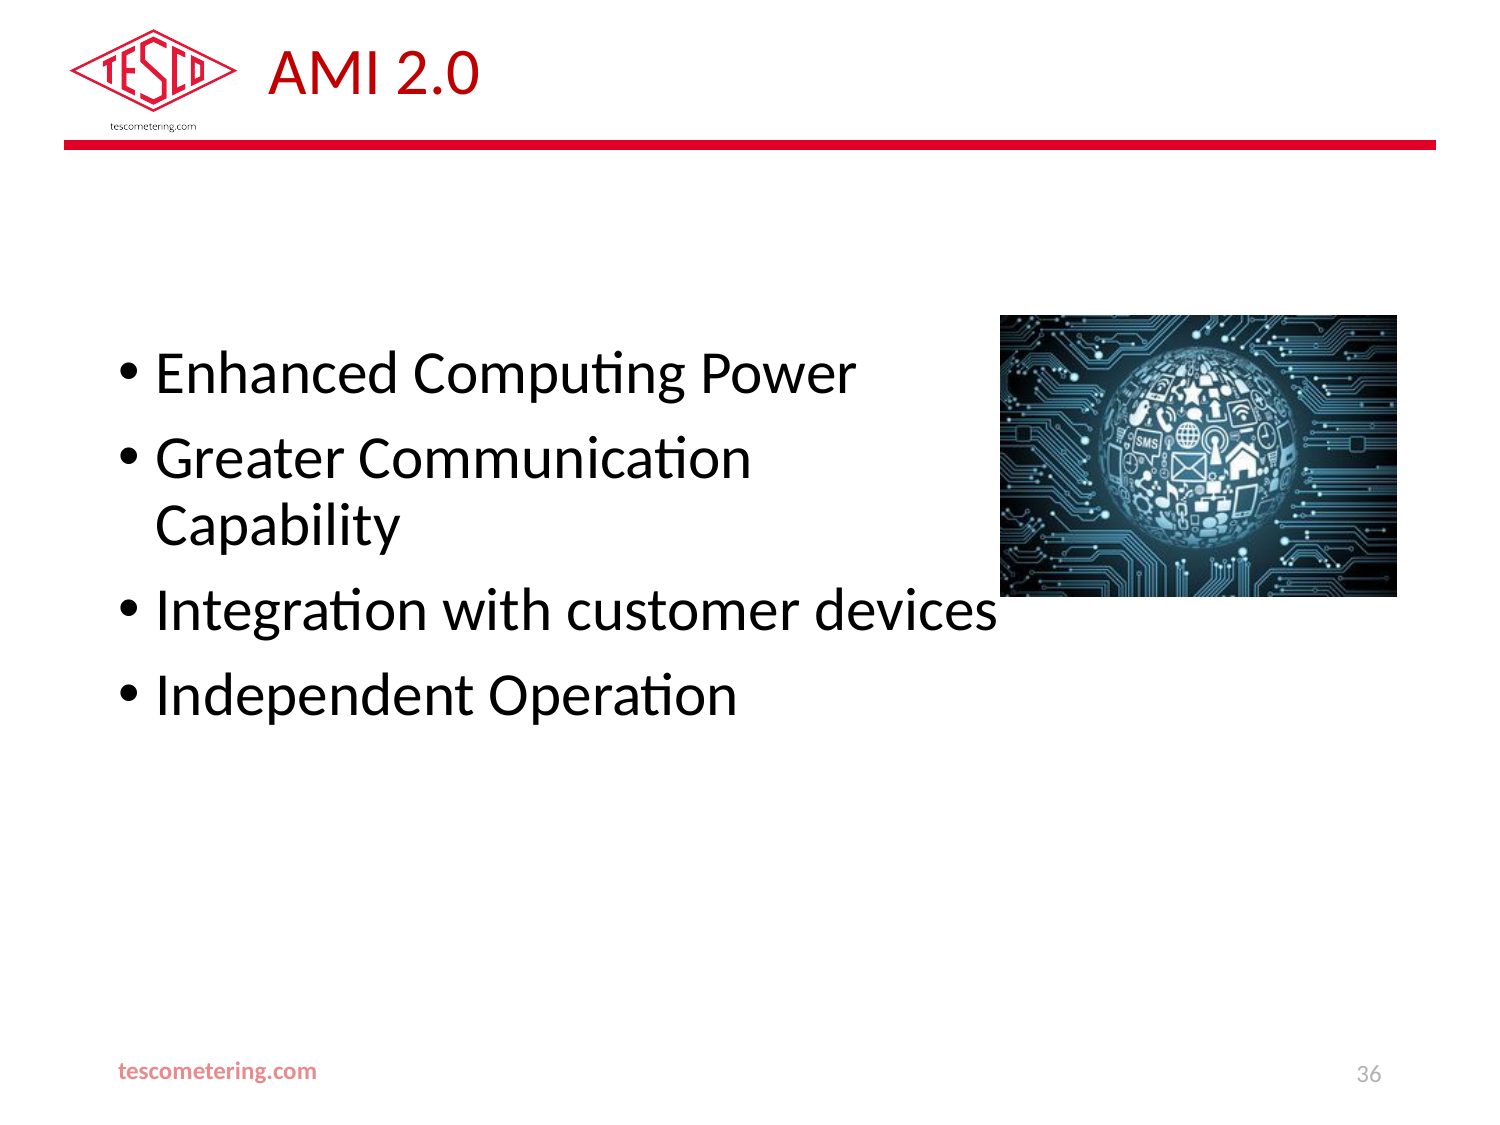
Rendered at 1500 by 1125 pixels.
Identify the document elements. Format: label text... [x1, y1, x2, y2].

picture [69, 29, 238, 133]
picture [1000, 315, 1397, 597]
slide_number 36 [1059, 1042, 1397, 1103]
title AMI 2.0 [253, 19, 1437, 131]
list Smart load balancing Enhanced Computing Power Greater Communication Capability Integration with customer devices Independent Operation [103, 281, 1016, 796]
footer tescometering.com [103, 1039, 610, 1100]
